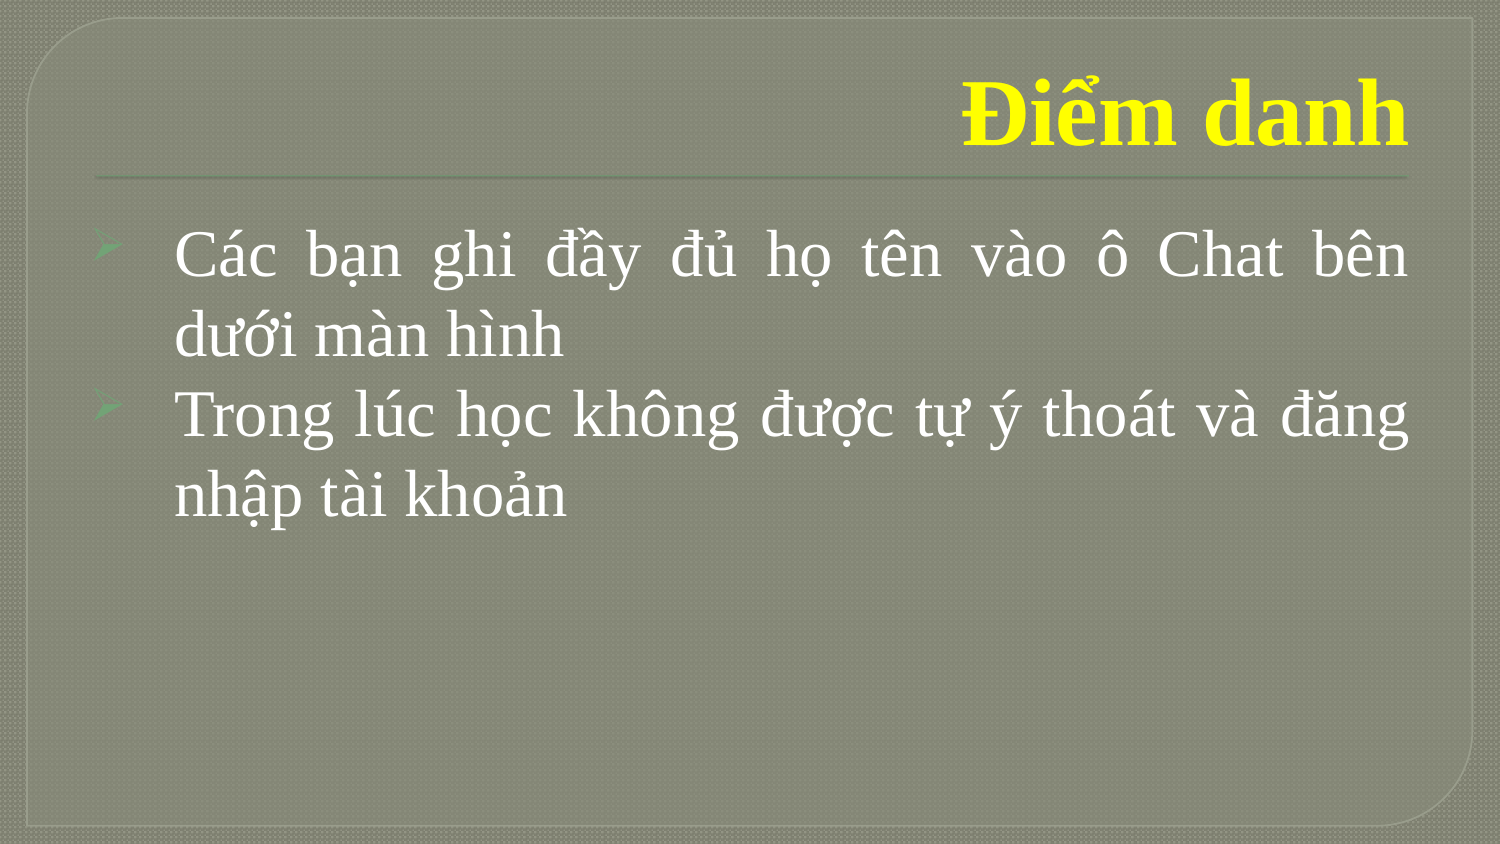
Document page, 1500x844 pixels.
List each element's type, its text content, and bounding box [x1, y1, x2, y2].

title Điểm danh [75, 31, 1425, 172]
list Các bạn ghi đầy đủ họ tên vào ô Chat bên dưới màn hình Trong lúc học không được tự ý thoát và đăng nhập tài khoản [75, 202, 1425, 760]
